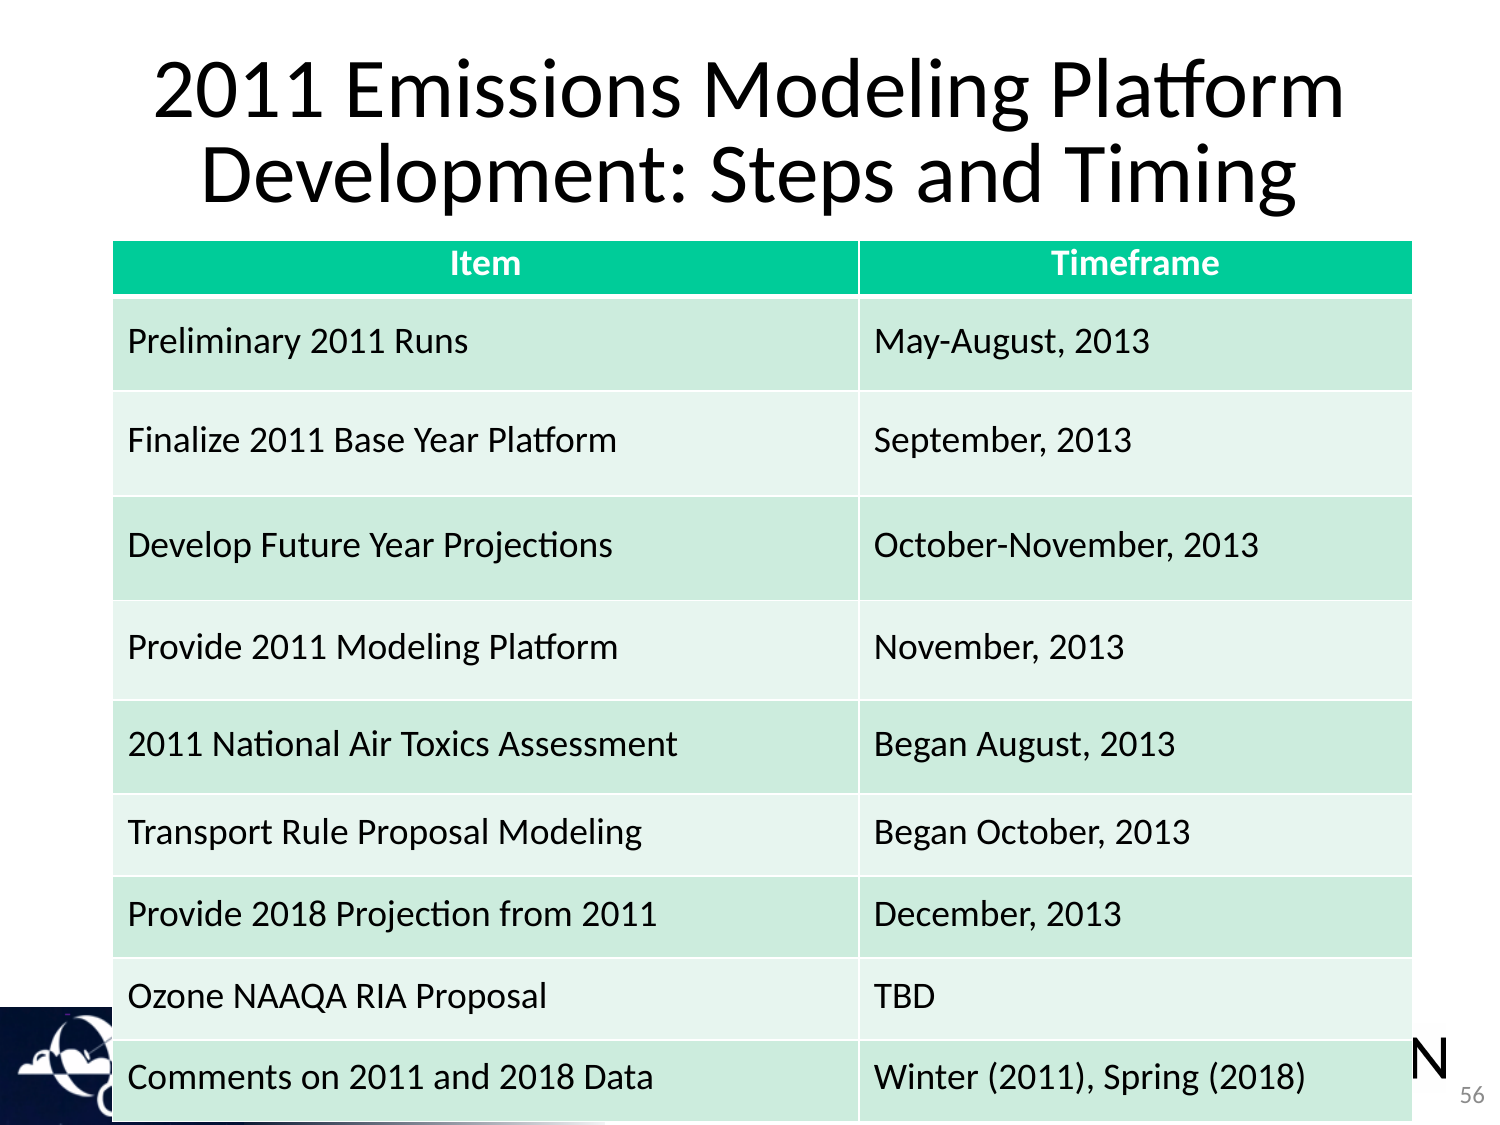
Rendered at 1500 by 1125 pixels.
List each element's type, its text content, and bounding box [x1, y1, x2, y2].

table_cell Comments on 2011 and 2018 Data [113, 1041, 858, 1121]
table_header Timeframe [860, 241, 1412, 294]
table_header Item [113, 241, 858, 294]
table_cell Ozone NAAQA RIA Proposal [113, 959, 858, 1039]
table_cell Winter (2011), Spring (2018) [860, 1041, 1412, 1121]
picture [1413, 1023, 1446, 1093]
title 2011 Emissions Modeling Platform Development: Steps and Timing [75, 45, 1425, 233]
table_cell 2011 National Air Toxics Assessment [113, 701, 858, 793]
table_cell Preliminary 2011 Runs [113, 299, 858, 390]
picture [0, 1007, 244, 1125]
table_cell Provide 2011 Modeling Platform [113, 601, 858, 699]
table_cell December, 2013 [860, 877, 1412, 957]
table_cell Develop Future Year Projections [113, 497, 858, 600]
table_cell Finalize 2011 Base Year Platform [113, 392, 858, 495]
table_cell Began August, 2013 [860, 701, 1412, 793]
table_cell Transport Rule Proposal Modeling [113, 795, 858, 875]
table_cell May-August, 2013 [860, 299, 1412, 390]
table_cell November, 2013 [860, 601, 1412, 699]
table_cell Provide 2018 Projection from 2011 [113, 877, 858, 957]
table_cell TBD [860, 959, 1412, 1039]
table_cell October-November, 2013 [860, 497, 1412, 600]
table_cell Began October, 2013 [860, 795, 1412, 875]
table_cell September, 2013 [860, 392, 1412, 495]
